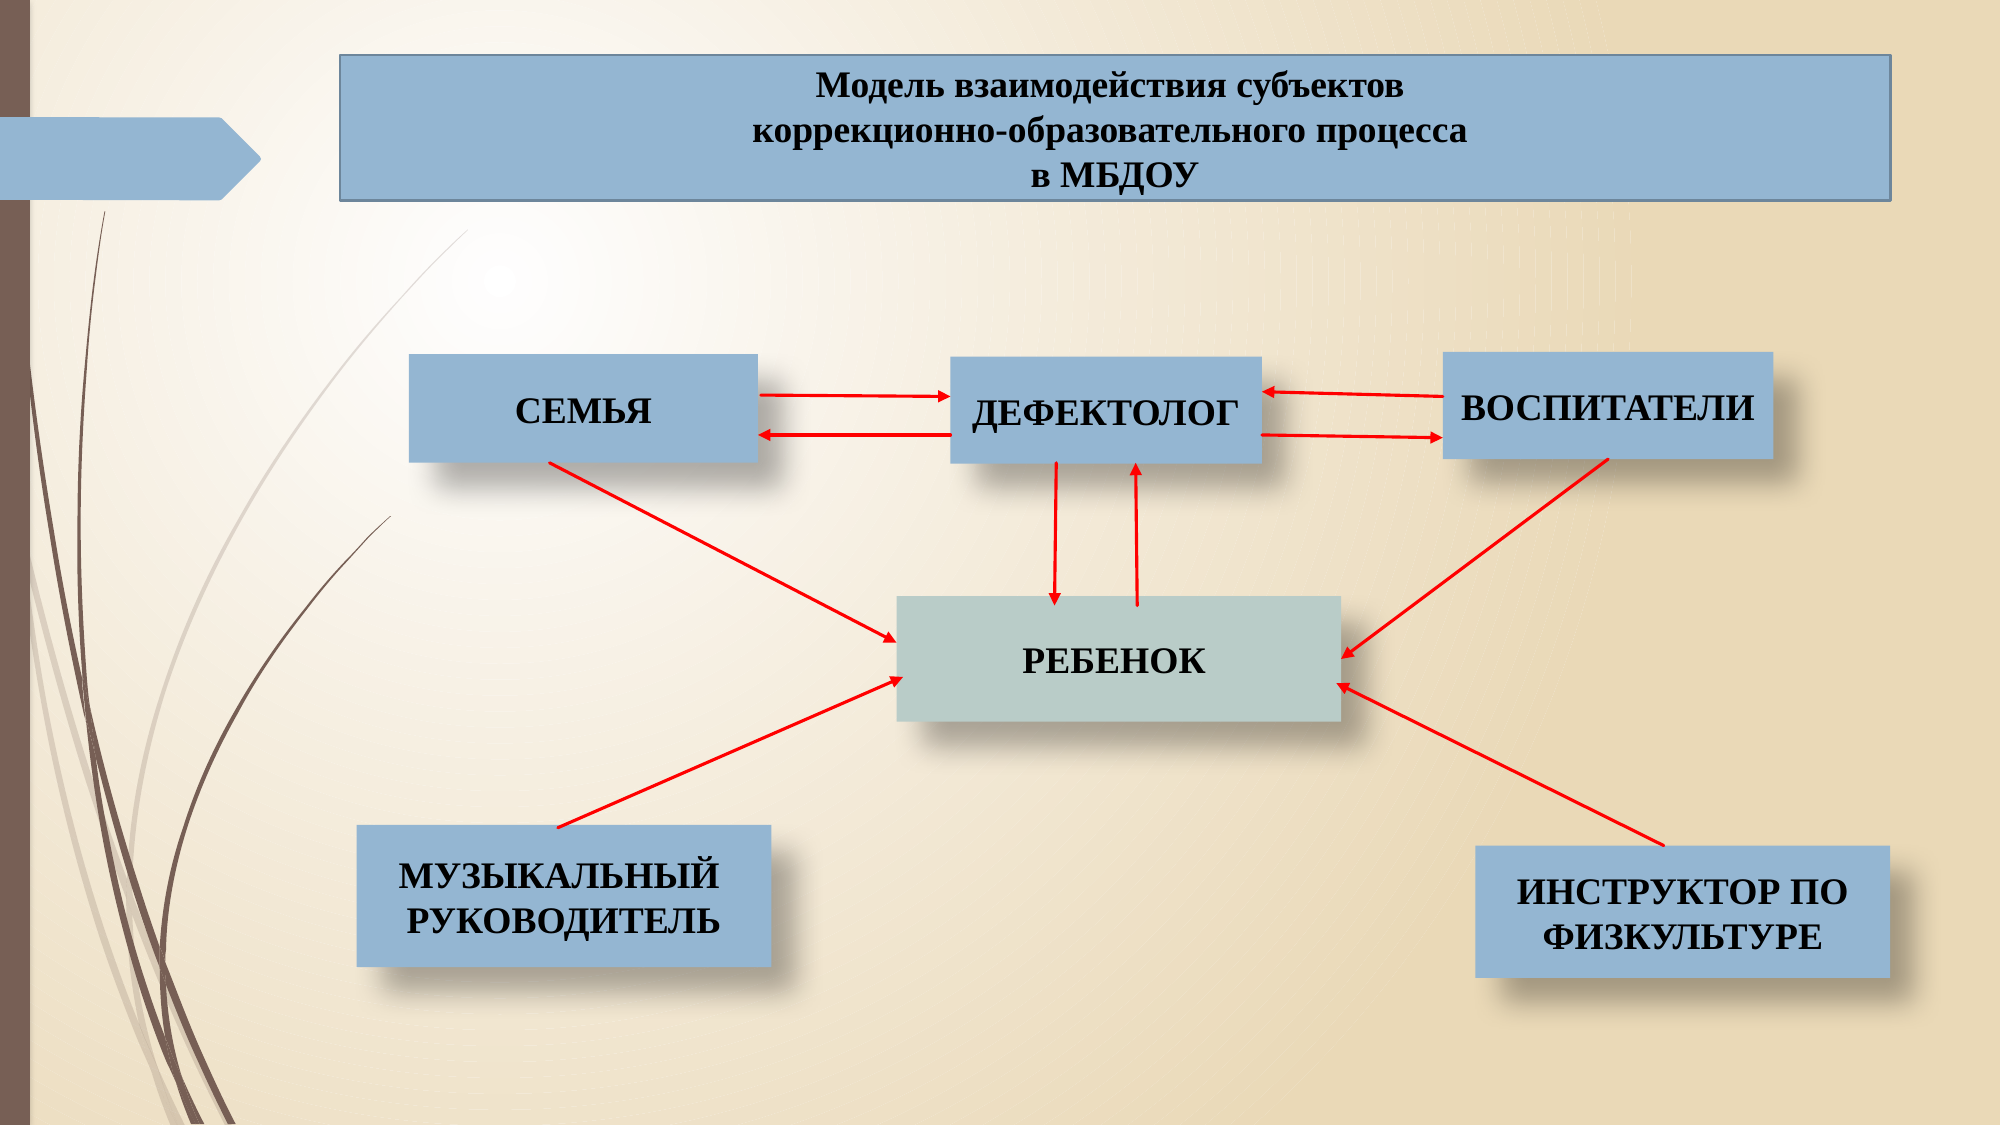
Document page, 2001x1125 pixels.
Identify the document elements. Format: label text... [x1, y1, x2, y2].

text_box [549, 462, 897, 643]
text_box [1340, 458, 1609, 660]
text_box ВОСПИТАТЕЛИ [1442, 351, 1775, 460]
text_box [1336, 682, 1664, 846]
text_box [1261, 391, 1444, 397]
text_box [557, 676, 904, 828]
text_box ИНСТРУКТОР ПО ФИЗКУЛЬТУРЕ [1474, 844, 1891, 979]
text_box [1261, 434, 1444, 438]
text_box РЕБЕНОК [896, 595, 1342, 722]
text_box Модель взаимодействия субъектов коррекционно-образовательного процесса в МБДОУ [339, 54, 1892, 202]
text_box СЕМЬЯ [408, 353, 759, 464]
text_box ДЕФЕКТОЛОГ [949, 355, 1263, 465]
text_box МУЗЫКАЛЬНЫЙ РУКОВОДИТЕЛЬ [355, 824, 773, 969]
